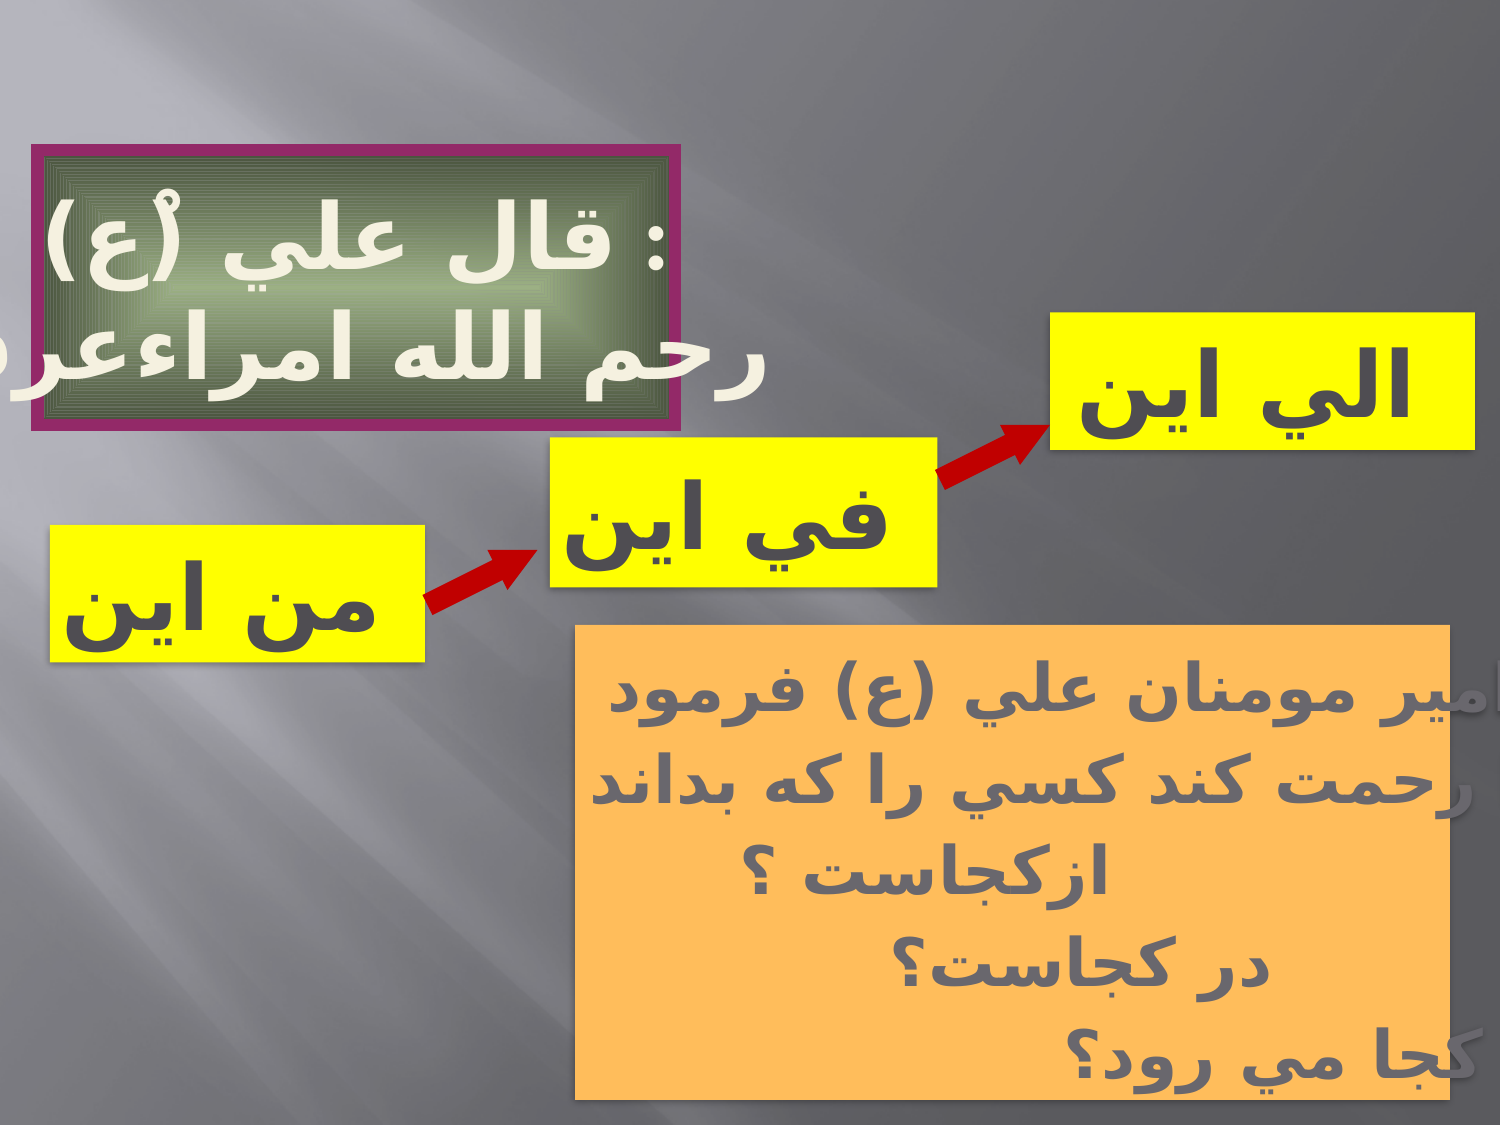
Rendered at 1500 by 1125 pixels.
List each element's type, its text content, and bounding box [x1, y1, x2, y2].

text_box الي اين [1050, 312, 1475, 450]
text_box [437, 549, 538, 601]
text_box قال علي (ْع) : رحم الله امراءعرف [37, 149, 675, 425]
text_box من اين [49, 524, 425, 663]
text_box في اين [549, 437, 938, 588]
text_box امير مومنان علي (ع) فرمود : خدا رحمت كند كسي را كه بداند ازكجاست ؟ در كجاست؟ به كجا مي رود؟ [575, 624, 1450, 1100]
text_box [949, 424, 1051, 476]
